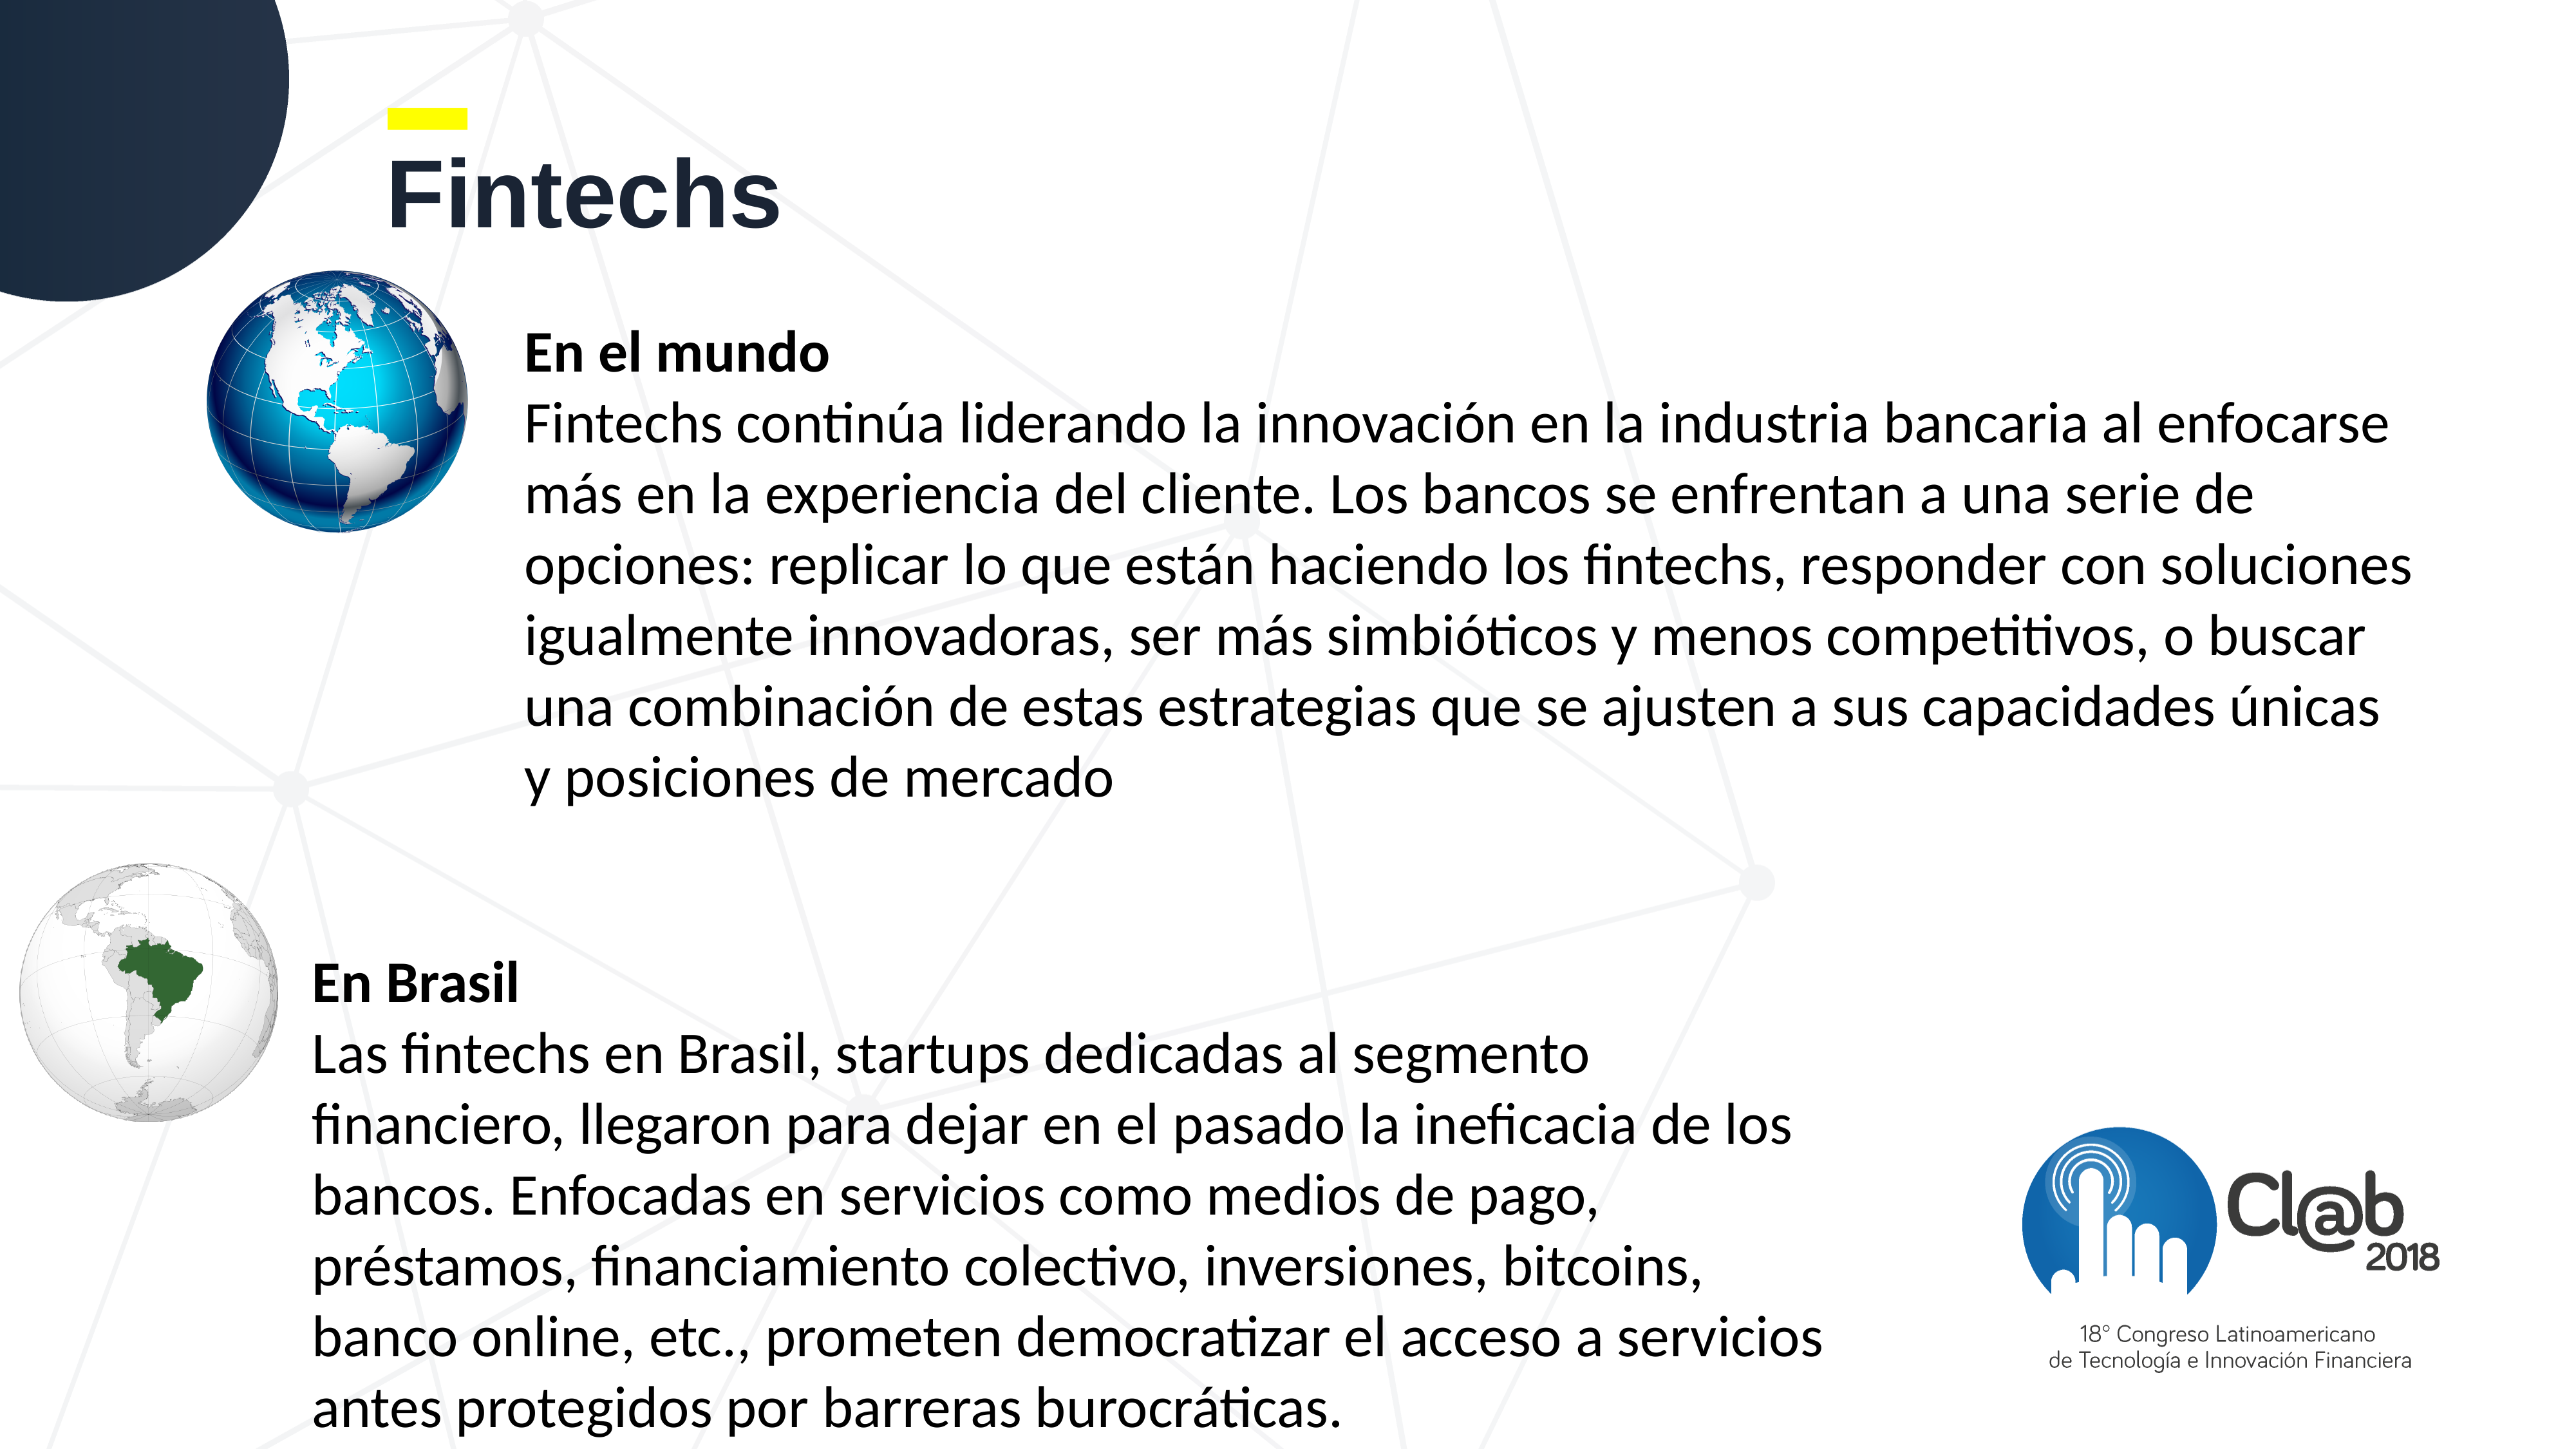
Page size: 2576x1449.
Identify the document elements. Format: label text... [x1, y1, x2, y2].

text_box Fintechs [376, 126, 1138, 252]
picture [0, 0, 2576, 1449]
text_box En Brasil Las fintechs en Brasil, startups dedicadas al segmento financiero, llegaron para dejar en el pasado la ineficacia de los bancos. Enfocadas en servicios como medios de pago, préstamos, financiamiento colectivo, inversiones, bitcoins, banco online, etc., prometen democratizar el acceso a servicios antes protegidos por barreras burocráticas. [303, 933, 1861, 1444]
text_box En el mundo Fintechs continúa liderando la innovación en la industria bancaria al enfocarse más en la experiencia del cliente. Los bancos se enfrentan a una serie de opciones: replicar lo que están haciendo los fintechs, responder con soluciones igualmente innovadoras, ser más simbióticos y menos competitivos, o buscar una combinación de estas estrategias que se ajusten a sus capacidades únicas y posiciones de mercado [514, 303, 2429, 814]
text_box [386, 107, 469, 131]
